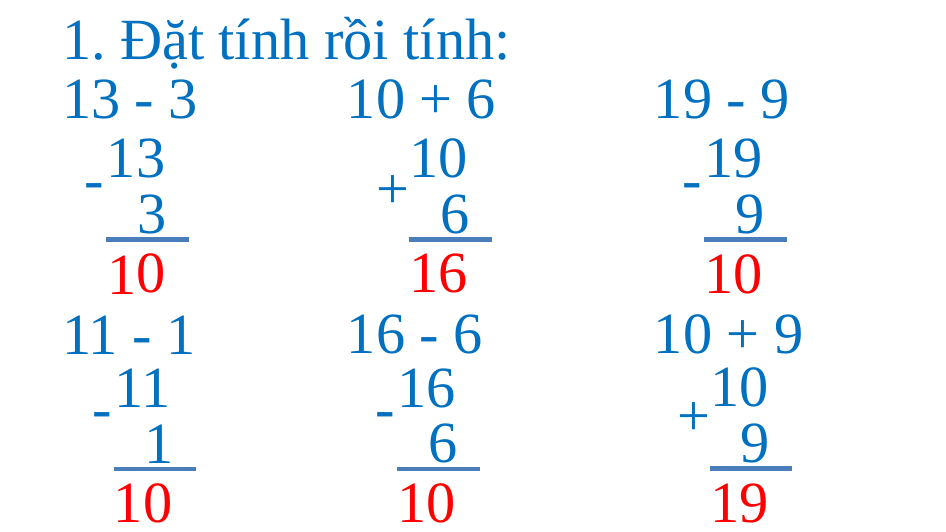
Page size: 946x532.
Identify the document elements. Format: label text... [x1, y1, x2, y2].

text_box 13 [92, 112, 187, 168]
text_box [662, 340, 821, 483]
text_box 10 + 9 [639, 287, 839, 373]
text_box 1. Đặt tính rồi tính: [47, 0, 638, 79]
text_box 1 [93, 228, 143, 289]
text_box 10 [689, 262, 797, 313]
text_box 10 [99, 492, 206, 532]
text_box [361, 111, 520, 255]
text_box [77, 341, 225, 484]
text_box 10 [382, 492, 489, 532]
text_box 19 - 9 [639, 53, 839, 138]
text_box 16 [394, 262, 501, 312]
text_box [360, 341, 509, 484]
text_box 3 [122, 168, 217, 253]
text_box 16 - 6 [332, 287, 532, 373]
text_box 10 + 6 [332, 53, 532, 138]
text_box 0 [143, 247, 178, 289]
text_box 0 [121, 227, 178, 238]
text_box - [70, 133, 134, 219]
text_box 11 - 1 [47, 289, 237, 375]
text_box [667, 111, 816, 255]
text_box 13 - 3 [47, 53, 247, 138]
text_box 19 [695, 491, 802, 532]
